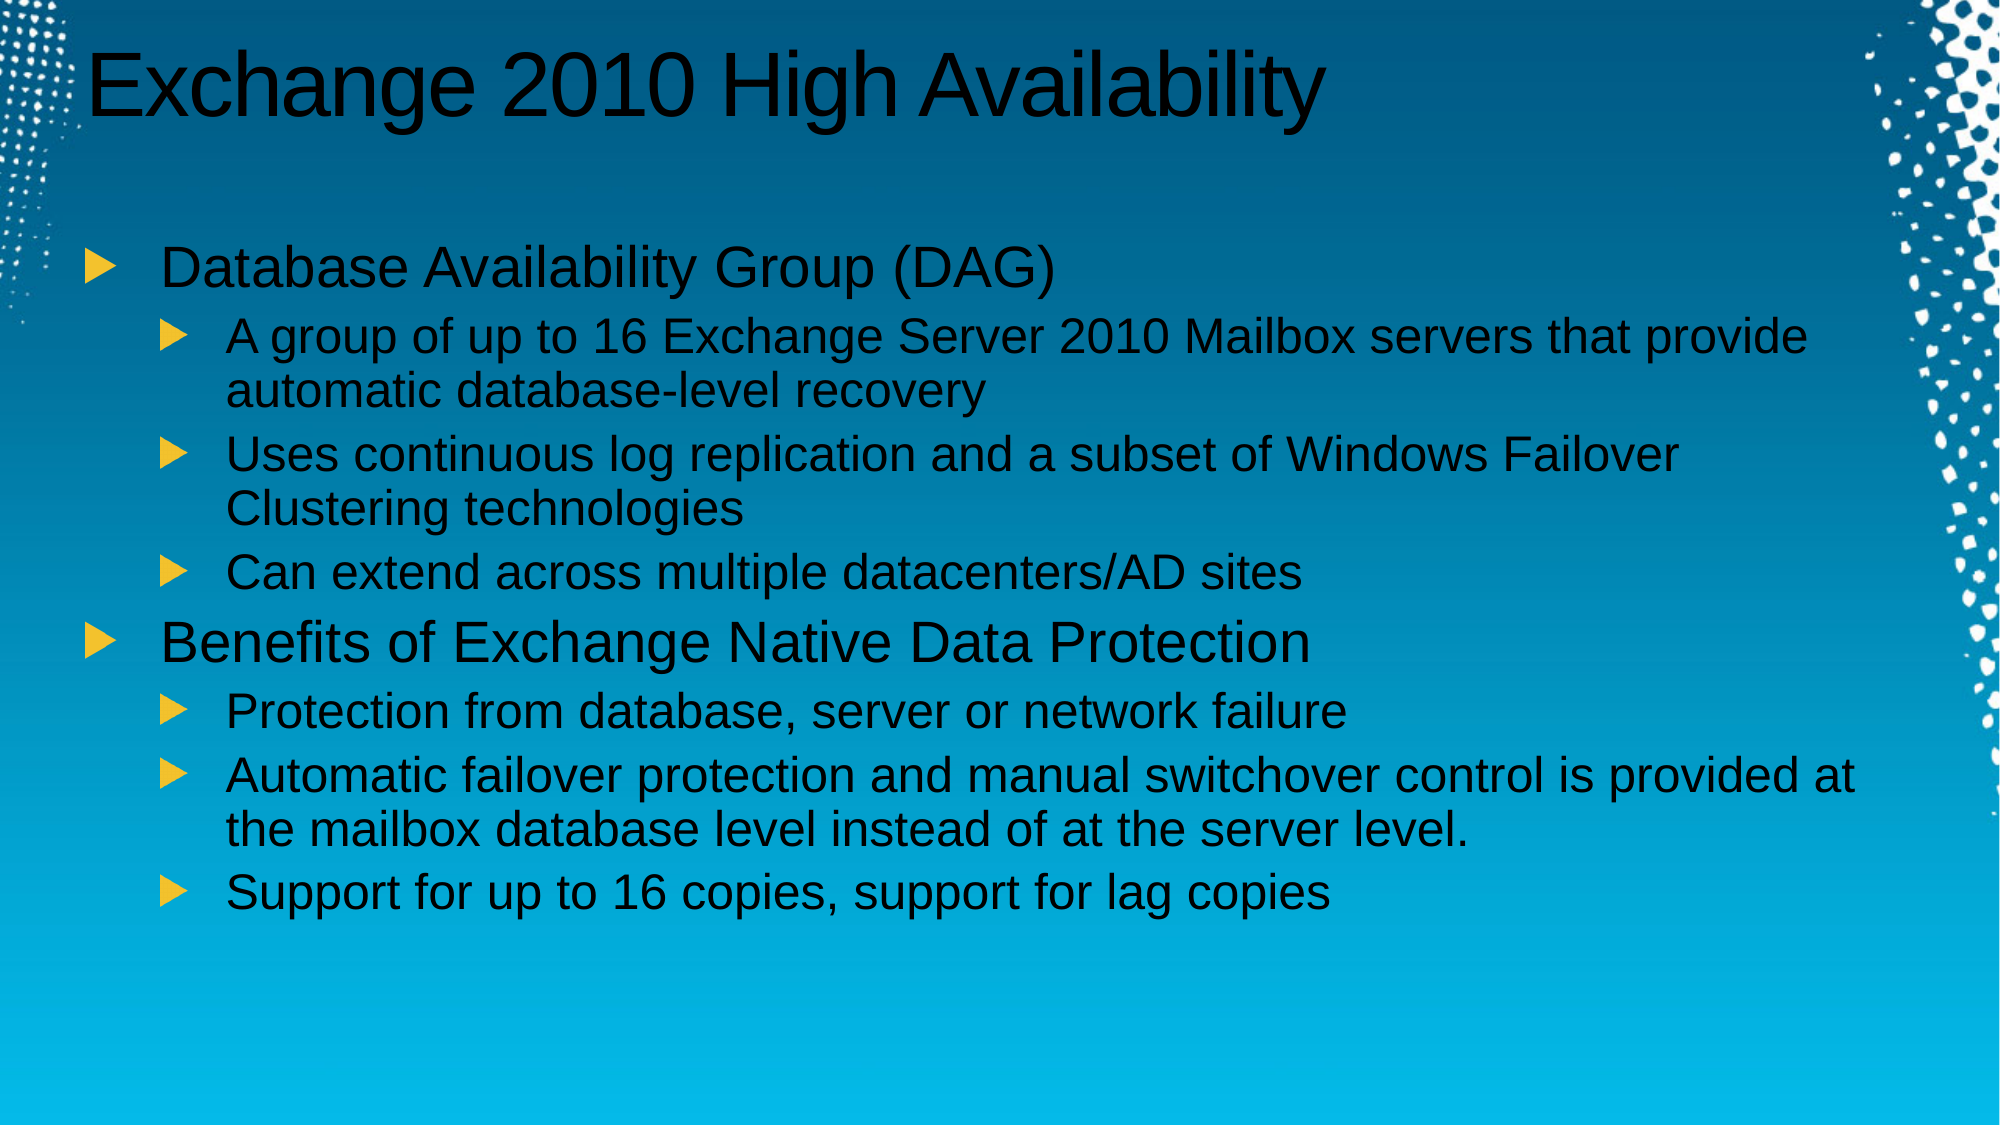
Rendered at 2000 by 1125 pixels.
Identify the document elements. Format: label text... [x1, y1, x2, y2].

picture [1938, 122, 1950, 133]
picture [1925, 141, 1935, 155]
picture [0, 40, 9, 45]
picture [161, 556, 186, 585]
picture [1928, 399, 1939, 415]
picture [58, 32, 66, 41]
picture [1991, 637, 2000, 652]
picture [45, 16, 55, 24]
picture [1946, 525, 1956, 533]
picture [1914, 164, 1923, 177]
picture [161, 320, 186, 349]
picture [54, 76, 60, 83]
picture [1969, 625, 1985, 642]
picture [1920, 257, 1932, 264]
picture [1935, 379, 1948, 391]
picture [1958, 445, 1968, 460]
picture [1945, 213, 1955, 220]
picture [1926, 344, 1939, 358]
picture [1922, 200, 1934, 207]
picture [1963, 589, 1976, 607]
picture [1889, 152, 1901, 166]
picture [161, 759, 185, 787]
picture [1941, 324, 1952, 332]
picture [55, 62, 62, 69]
picture [1935, 0, 2000, 306]
picture [18, 0, 29, 6]
picture [43, 42, 49, 53]
picture [1914, 308, 1929, 326]
picture [0, 155, 5, 163]
picture [161, 695, 185, 723]
picture [1974, 683, 1985, 694]
picture [38, 74, 47, 80]
picture [1955, 246, 1965, 256]
picture [1957, 187, 1971, 200]
picture [1992, 438, 2000, 448]
list Database Availability Group (DAG) A group of up to 16 Exchange Server 2010 Mailbox servers that provide automatic database-level recovery Uses continuous log replication and a subset of Windows Failover Clustering technologies Can extend across multiple datacenters/AD sites Benefits of Exchange Native Data Protection Protection from database, server or network failure Automatic failover protection and manual switchover control is provided at the mailbox database level instead of at the server level. Support for up to 16 copies, support for lag copies [85, 237, 1914, 954]
picture [18, 13, 26, 19]
picture [1988, 691, 2000, 709]
picture [16, 22, 23, 34]
picture [1981, 604, 2000, 620]
picture [34, 101, 43, 111]
picture [1972, 312, 1985, 322]
picture [1930, 291, 1941, 297]
picture [1948, 413, 1958, 424]
picture [86, 623, 114, 657]
picture [1983, 404, 1992, 414]
picture [17, 129, 23, 136]
picture [1995, 582, 2000, 595]
picture [6, 97, 12, 105]
picture [1953, 301, 1962, 312]
picture [1980, 460, 1987, 469]
picture [1935, 431, 1946, 449]
picture [86, 249, 114, 282]
picture [1963, 335, 1972, 344]
picture [1982, 714, 1993, 729]
picture [13, 41, 25, 49]
picture [1921, 0, 1934, 8]
picture [1929, 27, 1945, 45]
picture [1963, 278, 1976, 291]
picture [24, 72, 32, 79]
picture [1955, 557, 1965, 573]
picture [33, 88, 42, 97]
picture [1991, 747, 2000, 765]
picture [47, 0, 57, 10]
picture [1950, 359, 1960, 366]
picture [11, 55, 21, 64]
picture [1952, 502, 1967, 516]
picture [9, 84, 15, 91]
picture [1935, 177, 1945, 189]
picture [1915, 109, 1924, 119]
picture [28, 42, 36, 53]
picture [16, 143, 21, 151]
picture [1963, 535, 1977, 550]
picture [161, 438, 186, 467]
picture [1970, 426, 1980, 436]
picture [1914, 274, 1920, 291]
picture [1942, 269, 1953, 276]
picture [1925, 87, 1941, 99]
picture [1984, 349, 1992, 357]
picture [1898, 188, 1912, 198]
picture [1932, 235, 1943, 241]
picture [1960, 392, 1970, 403]
picture [33, 116, 40, 124]
picture [1892, 212, 1902, 216]
picture [1972, 570, 1986, 583]
picture [29, 27, 38, 38]
picture [56, 47, 64, 55]
picture [3, 10, 11, 18]
picture [42, 31, 53, 39]
picture [30, 14, 40, 23]
picture [33, 0, 42, 10]
picture [1993, 321, 2000, 339]
picture [26, 57, 34, 68]
picture [41, 59, 48, 67]
picture [1942, 465, 1958, 483]
picture [1979, 657, 1995, 676]
picture [1990, 492, 2000, 505]
picture [1973, 368, 1982, 380]
title Exchange 2010 High Availability [85, 37, 1914, 138]
picture [1946, 155, 1961, 167]
picture [1911, 223, 1918, 230]
picture [1968, 481, 1978, 492]
picture [1988, 547, 2000, 561]
picture [1994, 382, 2000, 391]
picture [1978, 517, 1987, 527]
picture [31, 131, 37, 138]
picture [1919, 367, 1930, 378]
picture [10, 69, 17, 78]
picture [0, 24, 9, 33]
picture [161, 876, 186, 905]
